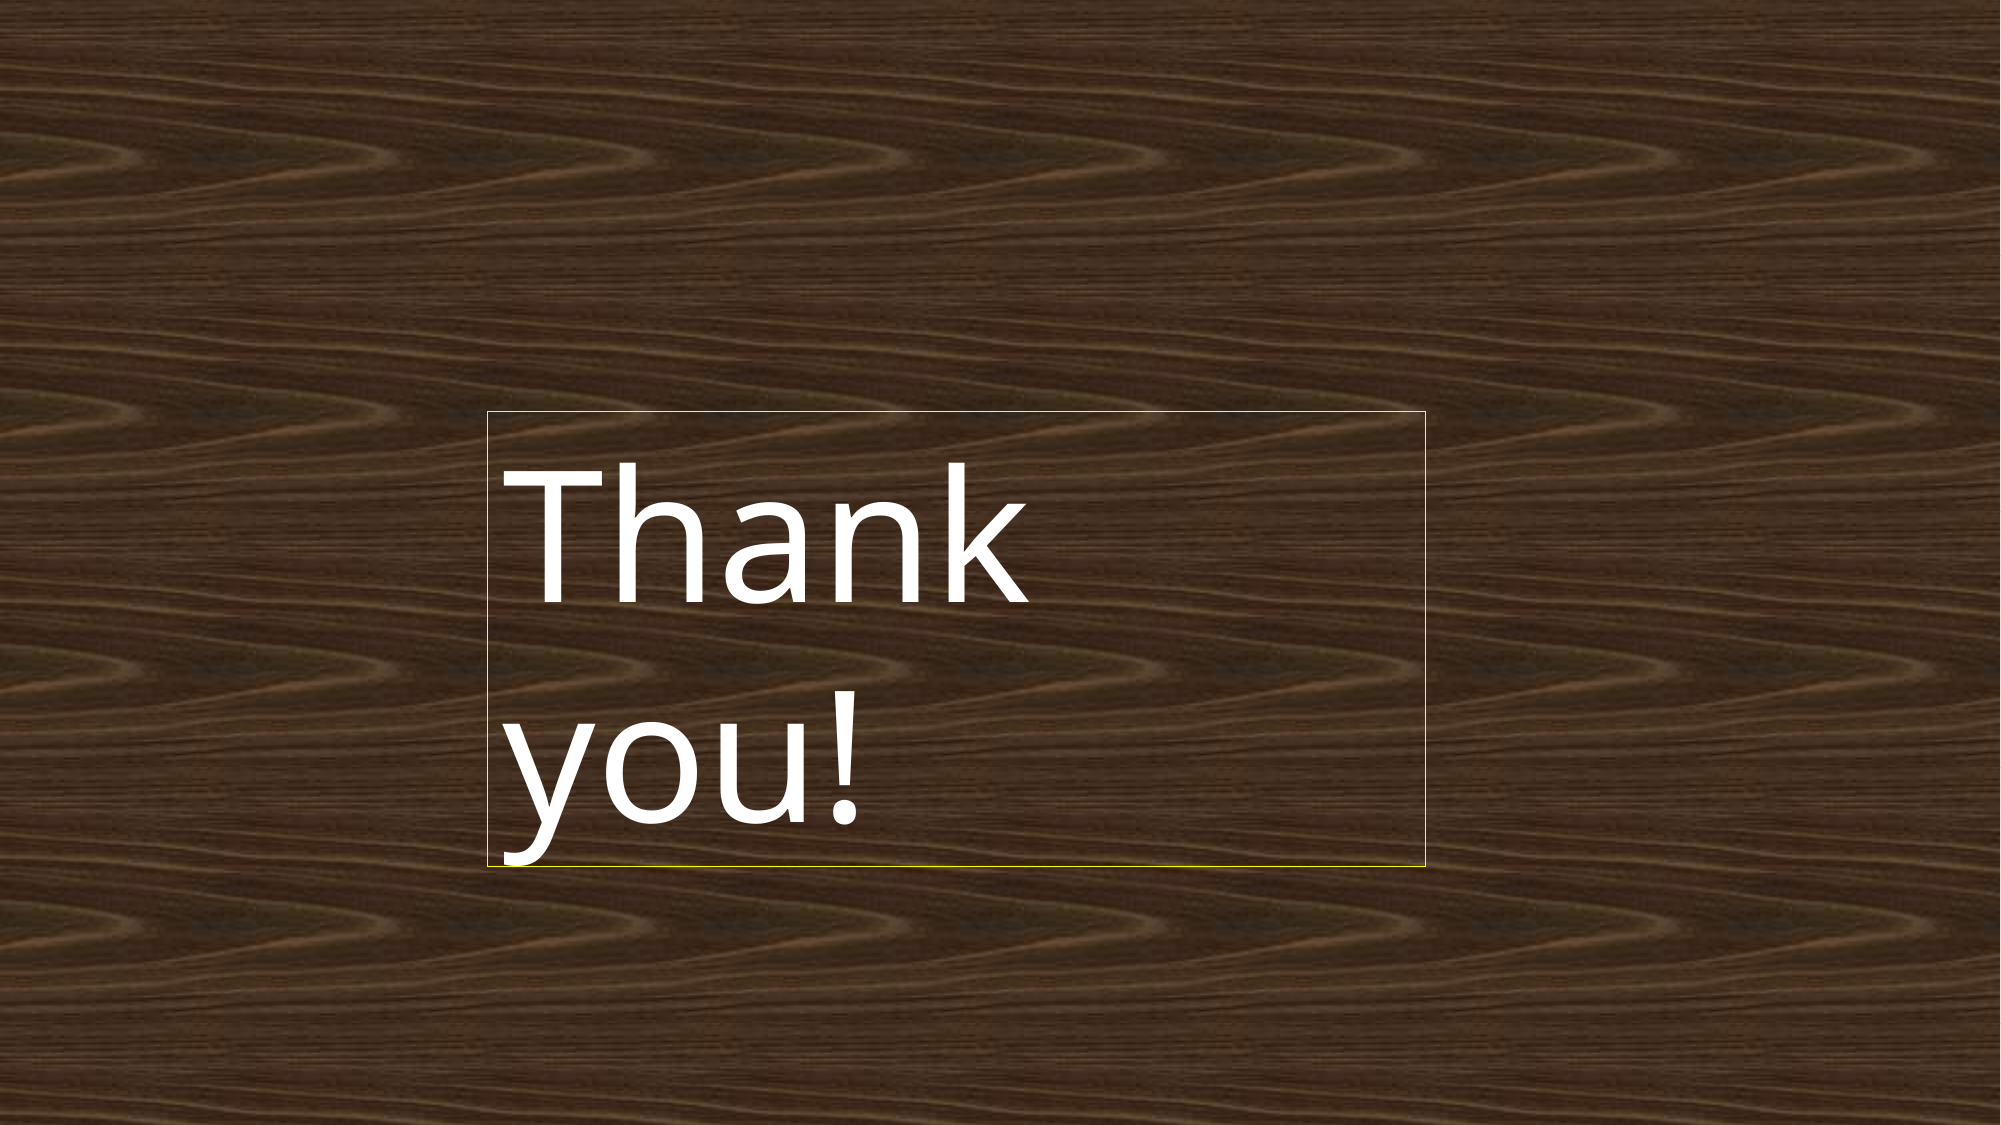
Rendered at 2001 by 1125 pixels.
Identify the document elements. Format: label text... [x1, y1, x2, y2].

picture [0, 0, 2001, 1125]
text_box Thank you! [487, 411, 1426, 867]
